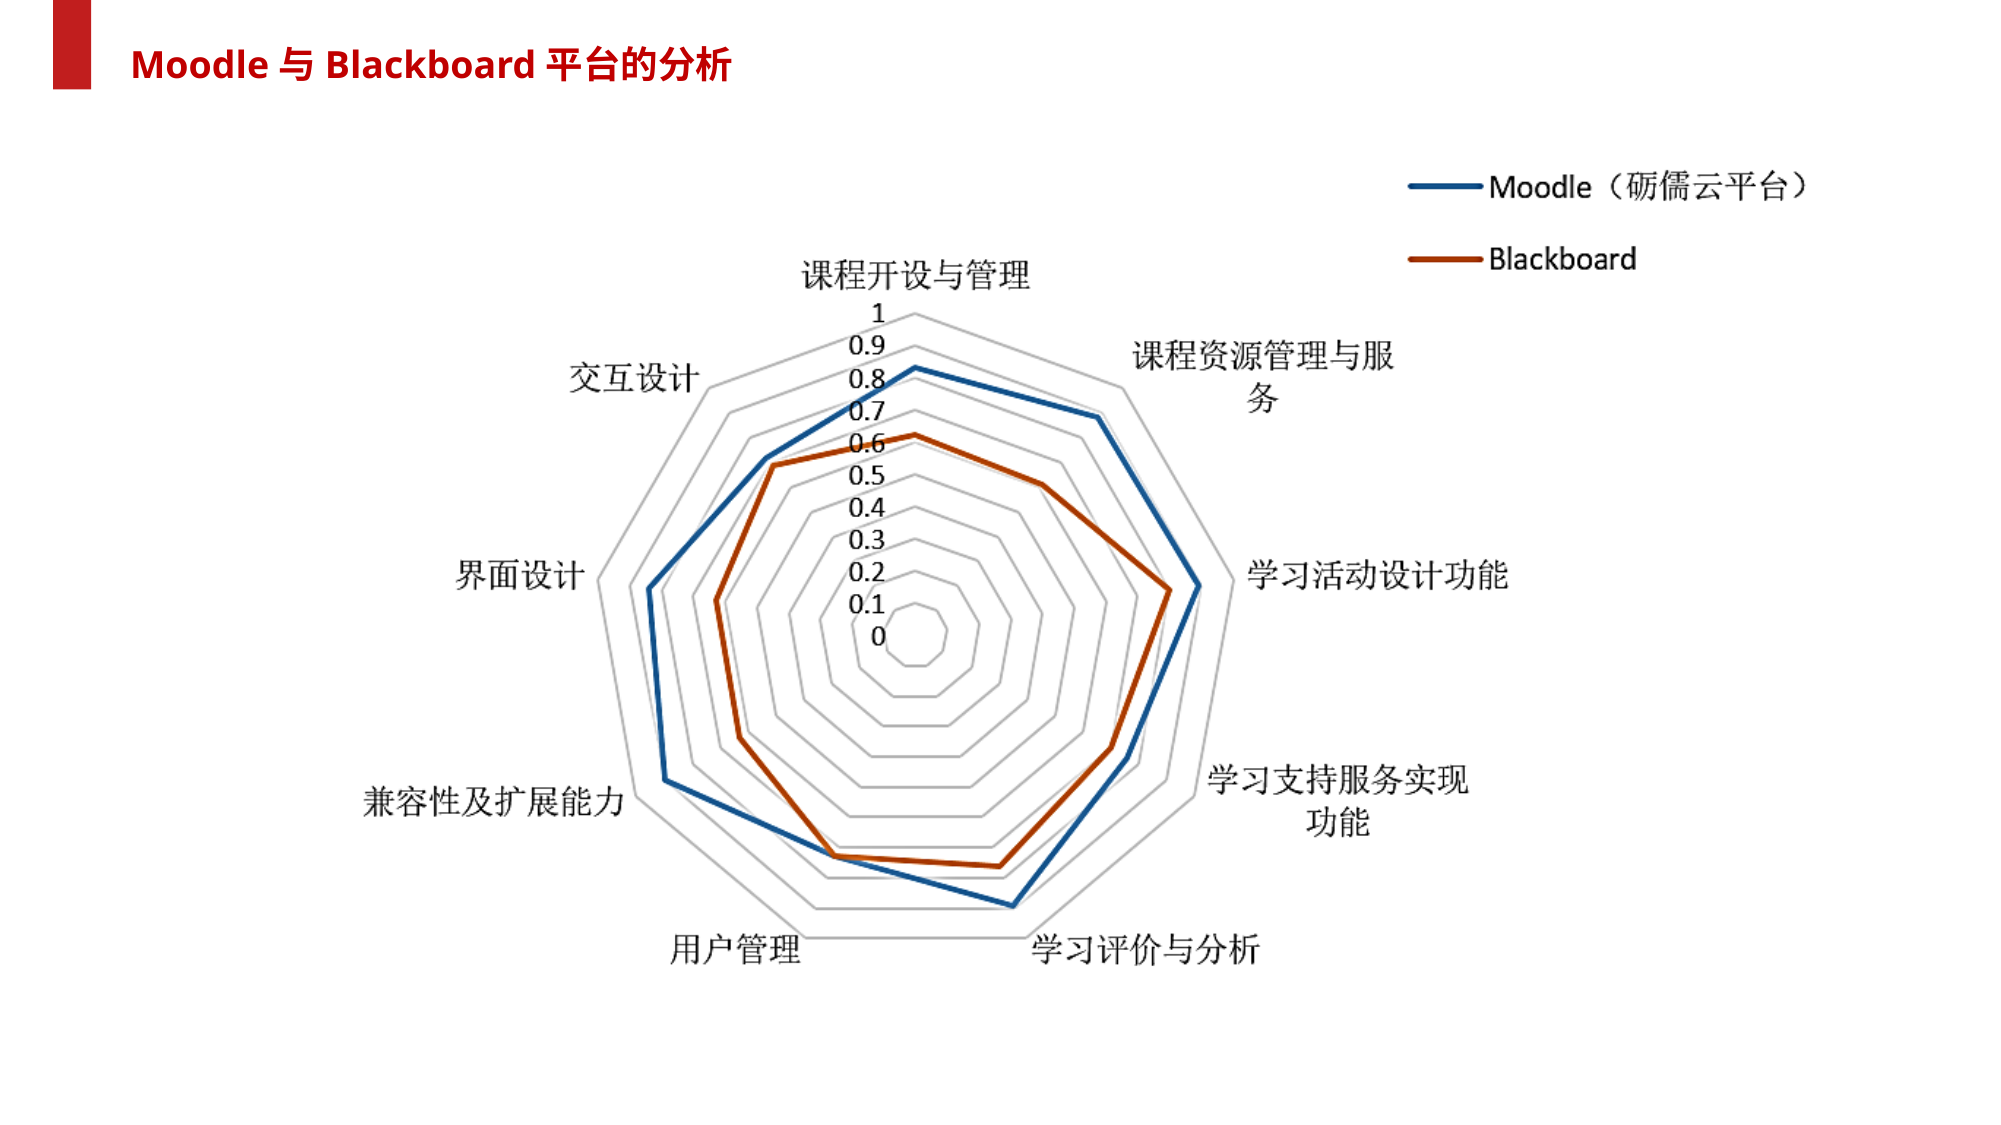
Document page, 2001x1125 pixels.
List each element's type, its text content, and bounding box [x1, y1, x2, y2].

text_box Moodle与Blackboard平台的分析 [115, 25, 1380, 94]
picture [345, 125, 1848, 1026]
